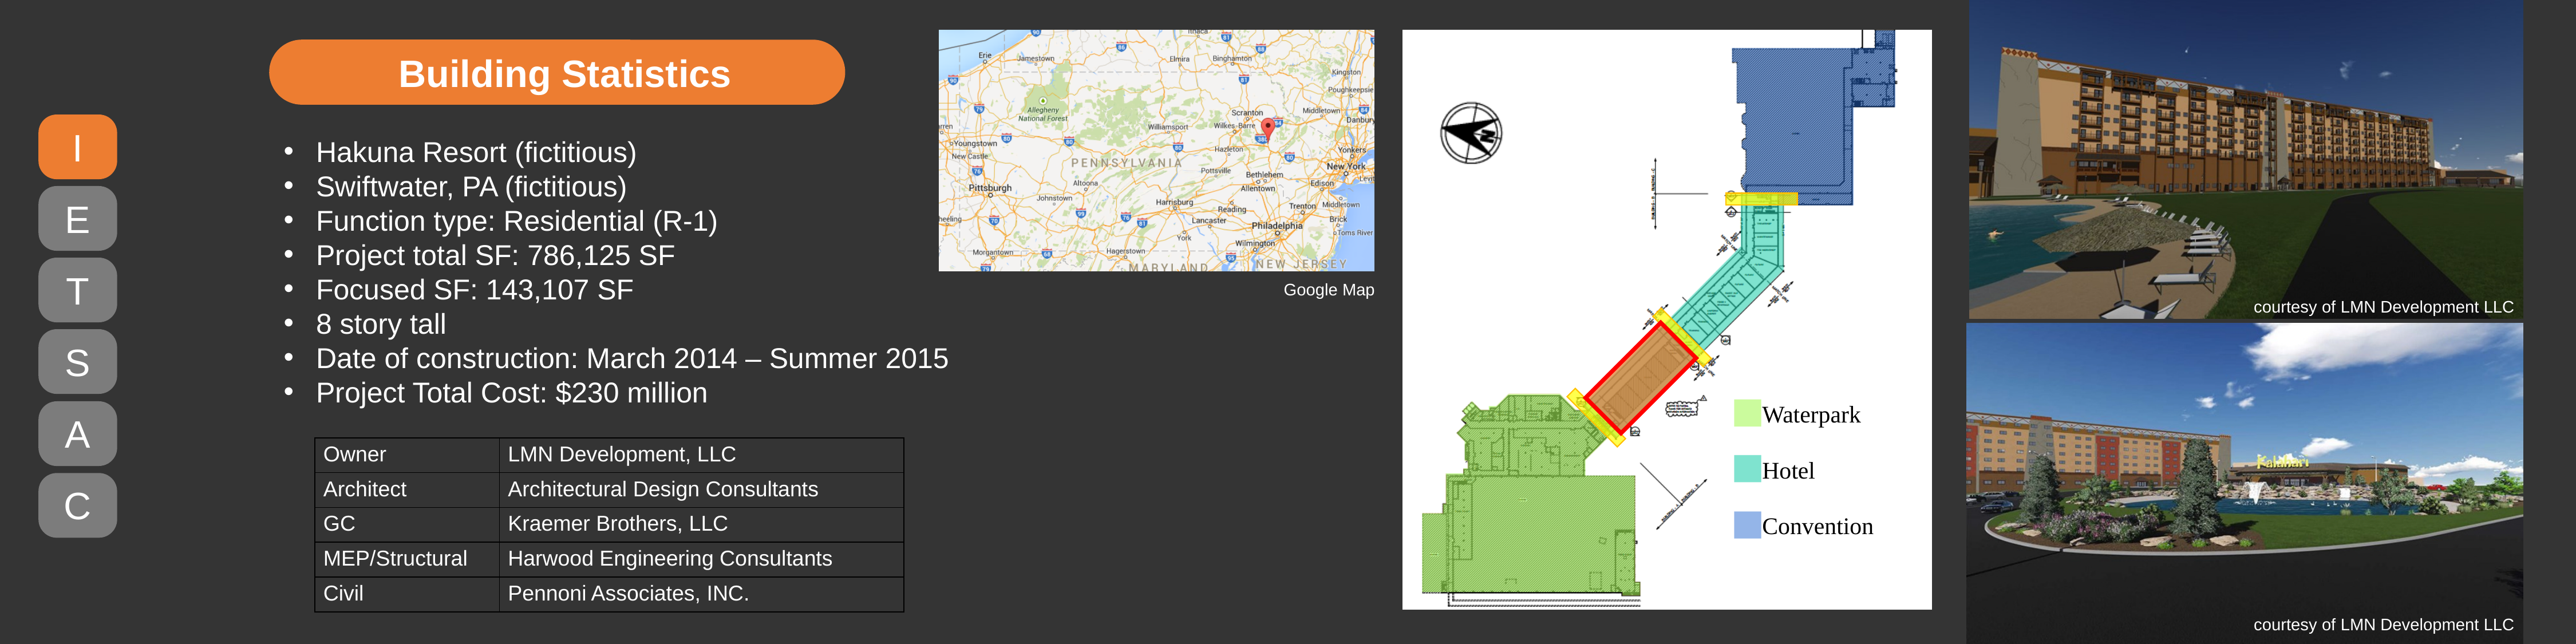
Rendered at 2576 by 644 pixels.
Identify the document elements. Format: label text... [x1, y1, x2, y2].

table_cell MEP/Structural [315, 543, 499, 576]
text_box [110, 260, 118, 320]
picture [939, 30, 1374, 271]
table_cell Pennoni Associates, INC. [500, 578, 903, 611]
text_box [268, 38, 847, 106]
table_cell Architectural Design Consultants [500, 473, 903, 507]
text_box [37, 113, 118, 177]
text_box [110, 188, 118, 248]
text_box [37, 260, 46, 320]
text_box I E T S A C [46, 119, 110, 532]
text_box Google Map [890, 274, 1384, 303]
table_cell Harwood Engineering Consultants [500, 543, 903, 576]
text_box [110, 331, 118, 392]
text_box [37, 188, 46, 248]
text_box Building Statistics [379, 45, 752, 99]
text_box [110, 404, 118, 464]
table_header Owner [315, 438, 499, 472]
text_box [37, 475, 118, 539]
table_cell Civil [315, 578, 499, 611]
text_box [37, 331, 46, 392]
text_box Hakuna Resort (fictitious) Swiftwater, PA (fictitious) Function type: Residential (R-1) Project total SF: 786,125 SF Focused SF: 143,107 SF 8 story tall Date of construction: March 2014 – Summer 2015 Project Total Cost: $230 million [275, 129, 1062, 482]
table_header LMN Development, LLC [500, 438, 903, 472]
picture [1969, 0, 2523, 319]
table_cell Kraemer Brothers, LLC [500, 508, 903, 542]
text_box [1402, 30, 1943, 610]
text_box [37, 404, 46, 464]
table_cell Architect [315, 473, 499, 507]
picture [1966, 323, 2523, 644]
table_cell GC [315, 508, 499, 542]
